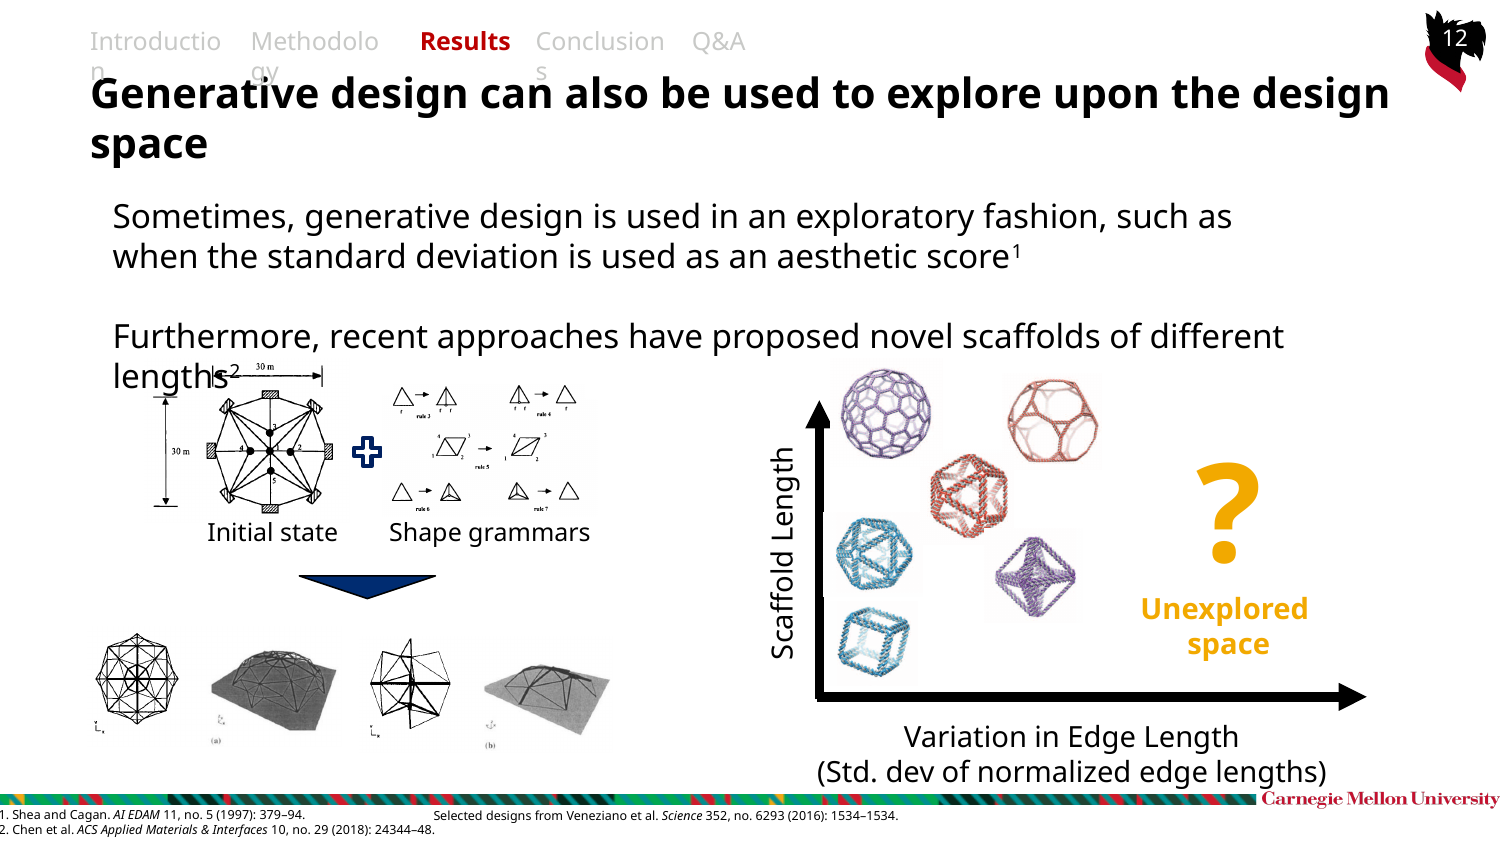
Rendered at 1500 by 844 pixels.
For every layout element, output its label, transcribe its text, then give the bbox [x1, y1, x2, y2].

title Generative design can also be used to explore upon the design space [75, 59, 1425, 160]
text_box Sometimes, generative design is used in an exploratory fashion, such as when the standard deviation is used as an aesthetic score1 Furthermore, recent approaches have proposed novel scaffolds of different lengths2 [97, 187, 1321, 403]
picture [1262, 791, 1500, 809]
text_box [74, 17, 845, 50]
picture [0, 794, 1257, 805]
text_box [755, 358, 1367, 780]
picture [1425, 10, 1486, 111]
text_box Selected designs from Veneziano et al. Science 352, no. 6293 (2016): 1534–1534. [418, 800, 917, 831]
text_box 1. Shea and Cagan. AI EDAM 11, no. 5 (1997): 379–94. 2. Chen et al. ACS Applied Materials & Interfaces 10, no. 29 (2018): 24344–48. [0, 799, 450, 844]
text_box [87, 358, 613, 753]
